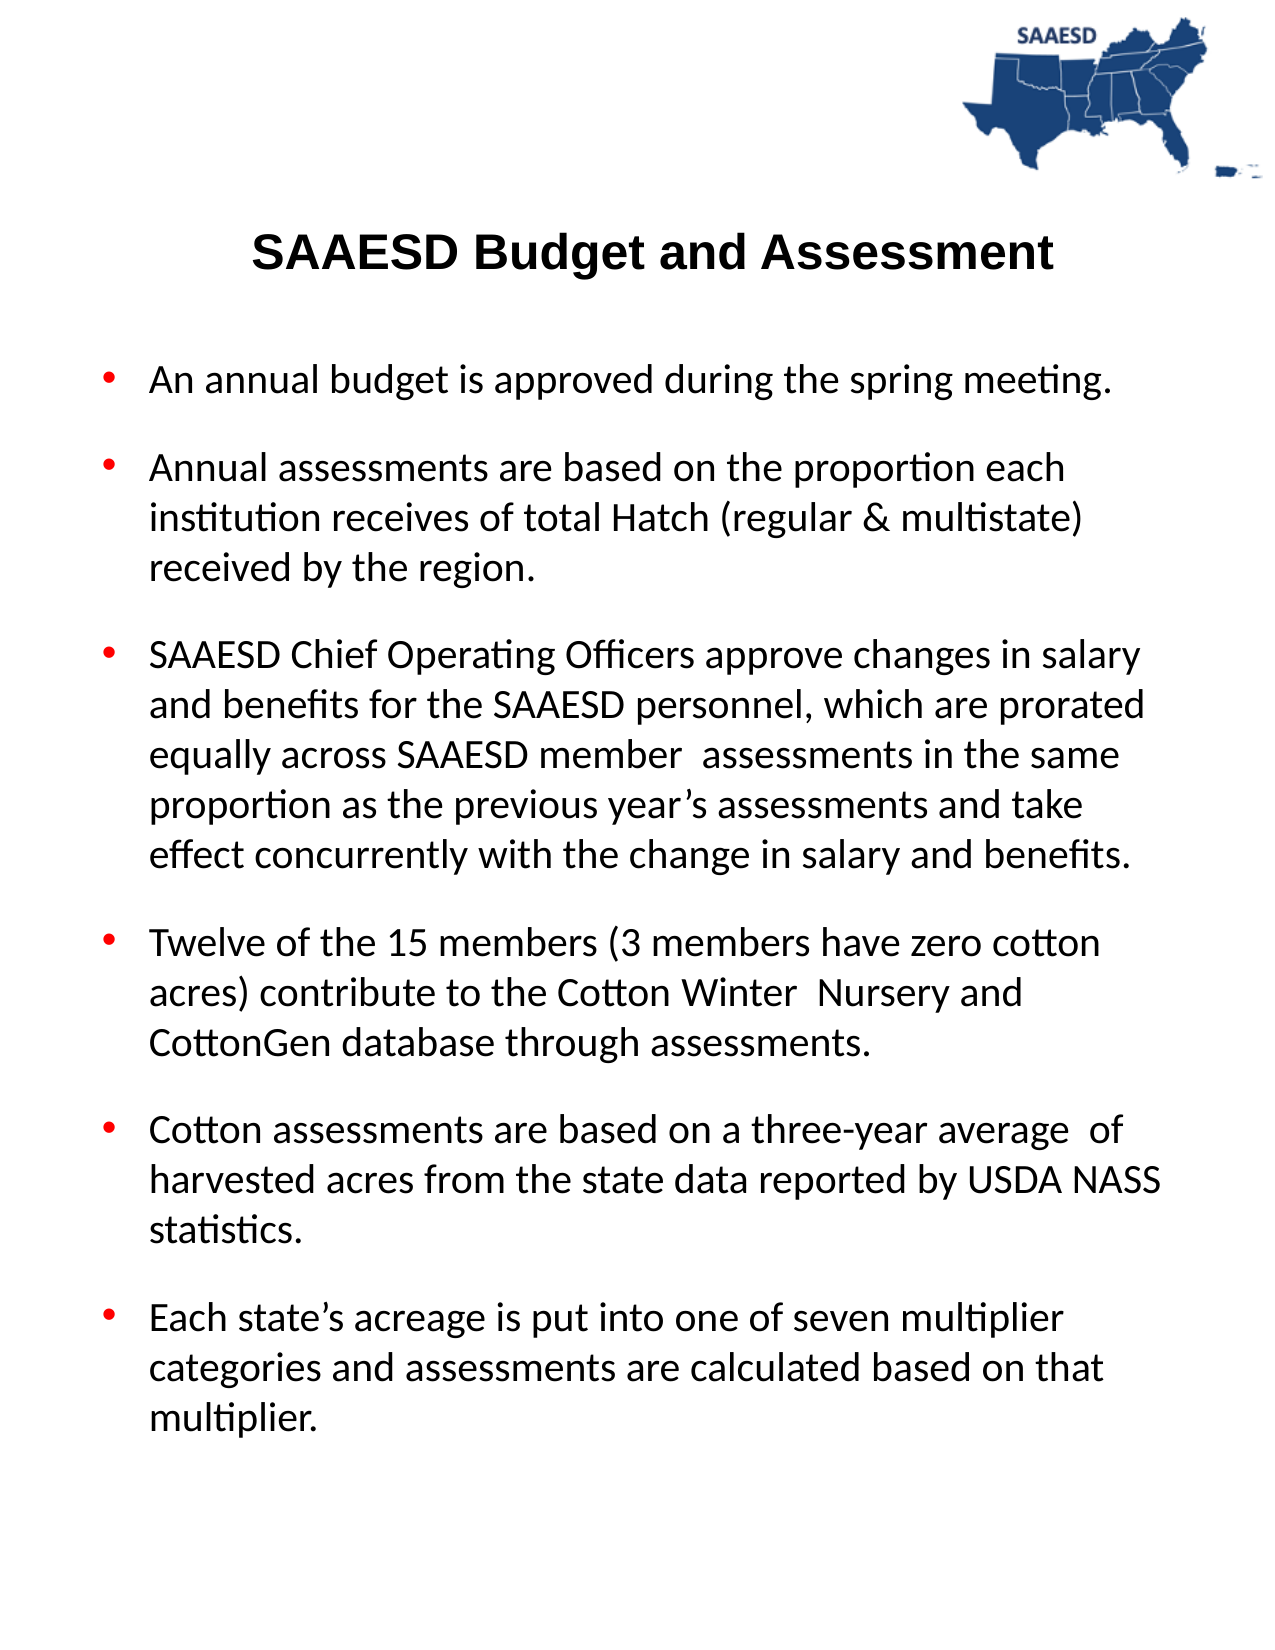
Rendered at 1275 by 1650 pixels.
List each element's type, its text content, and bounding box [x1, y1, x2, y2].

text_box An annual budget is approved during the spring meeting. Annual assessments are based on the proportion each institution receives of total Hatch (regular & multistate) received by the region. SAAESD Chief Operating Officers approve changes in salary and benefits for the SAAESD personnel, which are prorated equally across SAAESD member assessments in the same proportion as the previous year’s assessments and take effect concurrently with the change in salary and benefits. Twelve of the 15 members (3 members have zero cotton acres) contribute to the Cotton Winter Nursery and CottonGen database through assessments. Cotton assessments are based on a three-year average of harvested acres from the state data reported by USDA NASS statistics. Each state’s acreage is put into one of seven multiplier categories and assessments are calculated based on that multiplier. [99, 349, 1175, 1440]
picture [962, 12, 1263, 188]
text_box SAAESD Budget and Assessment [208, 211, 1088, 287]
